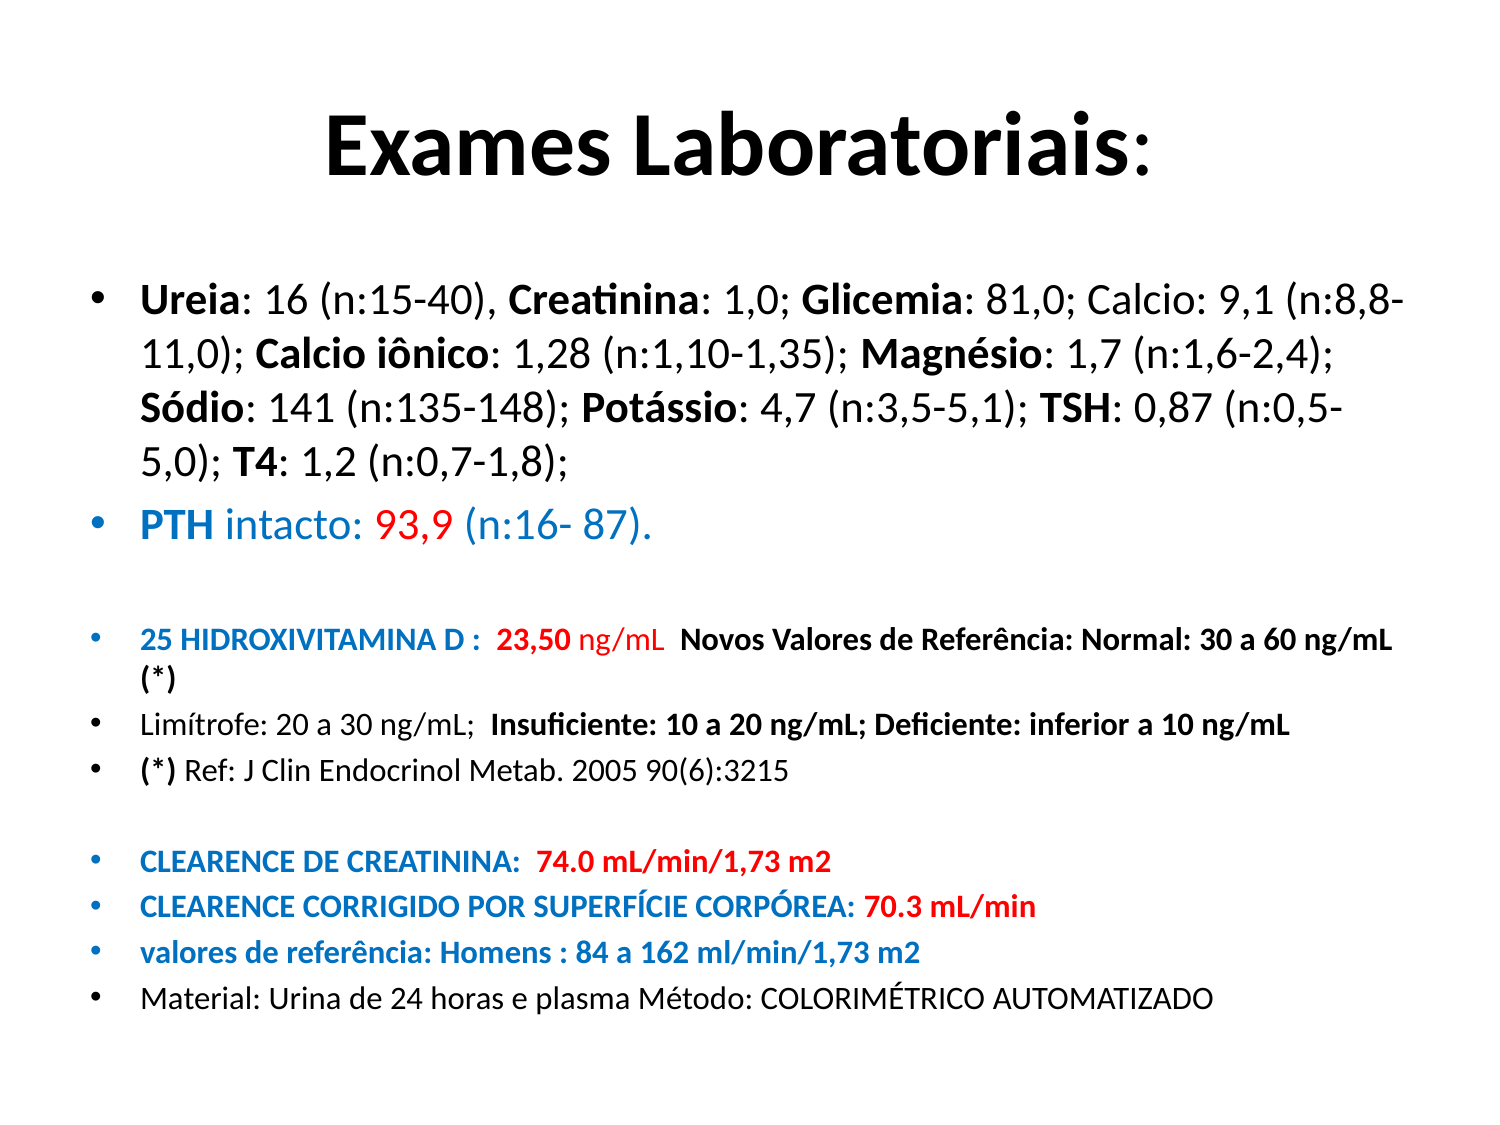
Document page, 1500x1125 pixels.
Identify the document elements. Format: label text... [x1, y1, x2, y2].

list Ureia: 16 (n:15-40), Creatinina: 1,0; Glicemia: 81,0; Calcio: 9,1 (n:8,8-11,0); Calcio iônico: 1,28 (n:1,10-1,35); Magnésio: 1,7 (n:1,6-2,4); Sódio: 141 (n:135-148); Potássio: 4,7 (n:3,5-5,1); TSH: 0,87 (n:0,5- 5,0); T4: 1,2 (n:0,7-1,8); PTH intacto: 93,9 (n:16- 87). 25 HIDROXIVITAMINA D : 23,50 ng/mL Novos Valores de Referência: Normal: 30 a 60 ng/mL (*) Limítrofe: 20 a 30 ng/mL; Insuficiente: 10 a 20 ng/mL; Deficiente: inferior a 10 ng/mL (*) Ref: J Clin Endocrinol Metab. 2005 90(6):3215 CLEARENCE DE CREATININA: 74.0 mL/min/1,73 m2 CLEARENCE CORRIGIDO POR SUPERFÍCIE CORPÓREA: 70.3 mL/min valores de referência: Homens : 84 a 162 ml/min/1,73 m2 Material: Urina de 24 horas e plasma Método: COLORIMÉTRICO AUTOMATIZADO [75, 262, 1425, 1035]
title Exames Laboratoriais: [75, 45, 1425, 233]
